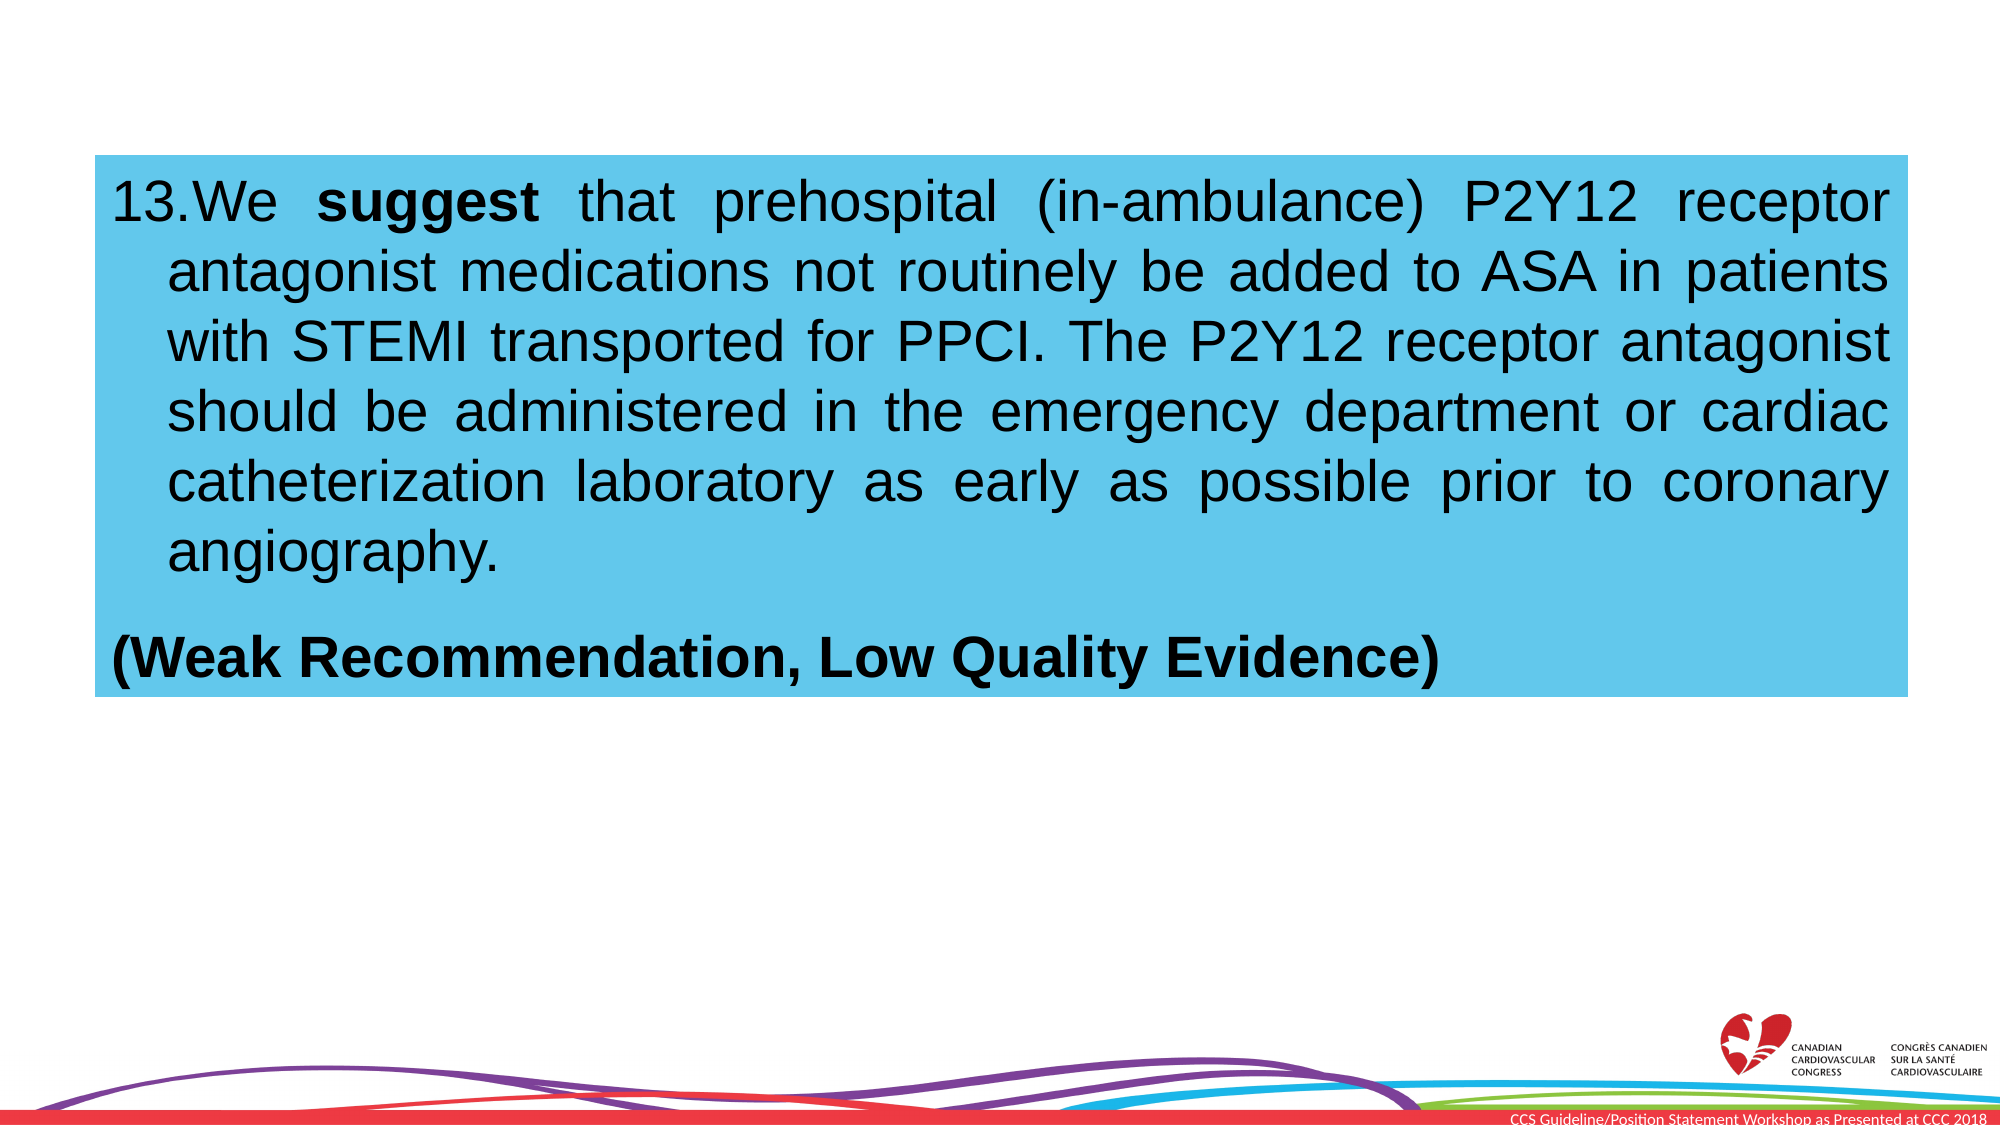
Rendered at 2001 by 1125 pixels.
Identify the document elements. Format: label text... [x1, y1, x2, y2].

picture [0, 989, 2001, 1125]
text_box We suggest that prehospital (in-ambulance) P2Y12 receptor antagonist medications not routinely be added to ASA in patients with STEMI transported for PPCI. The P2Y12 receptor antagonist should be administered in the emergency department or cardiac catheterization laboratory as early as possible prior to coronary angiography. (Weak Recommendation, Low Quality Evidence) [96, 155, 1908, 697]
